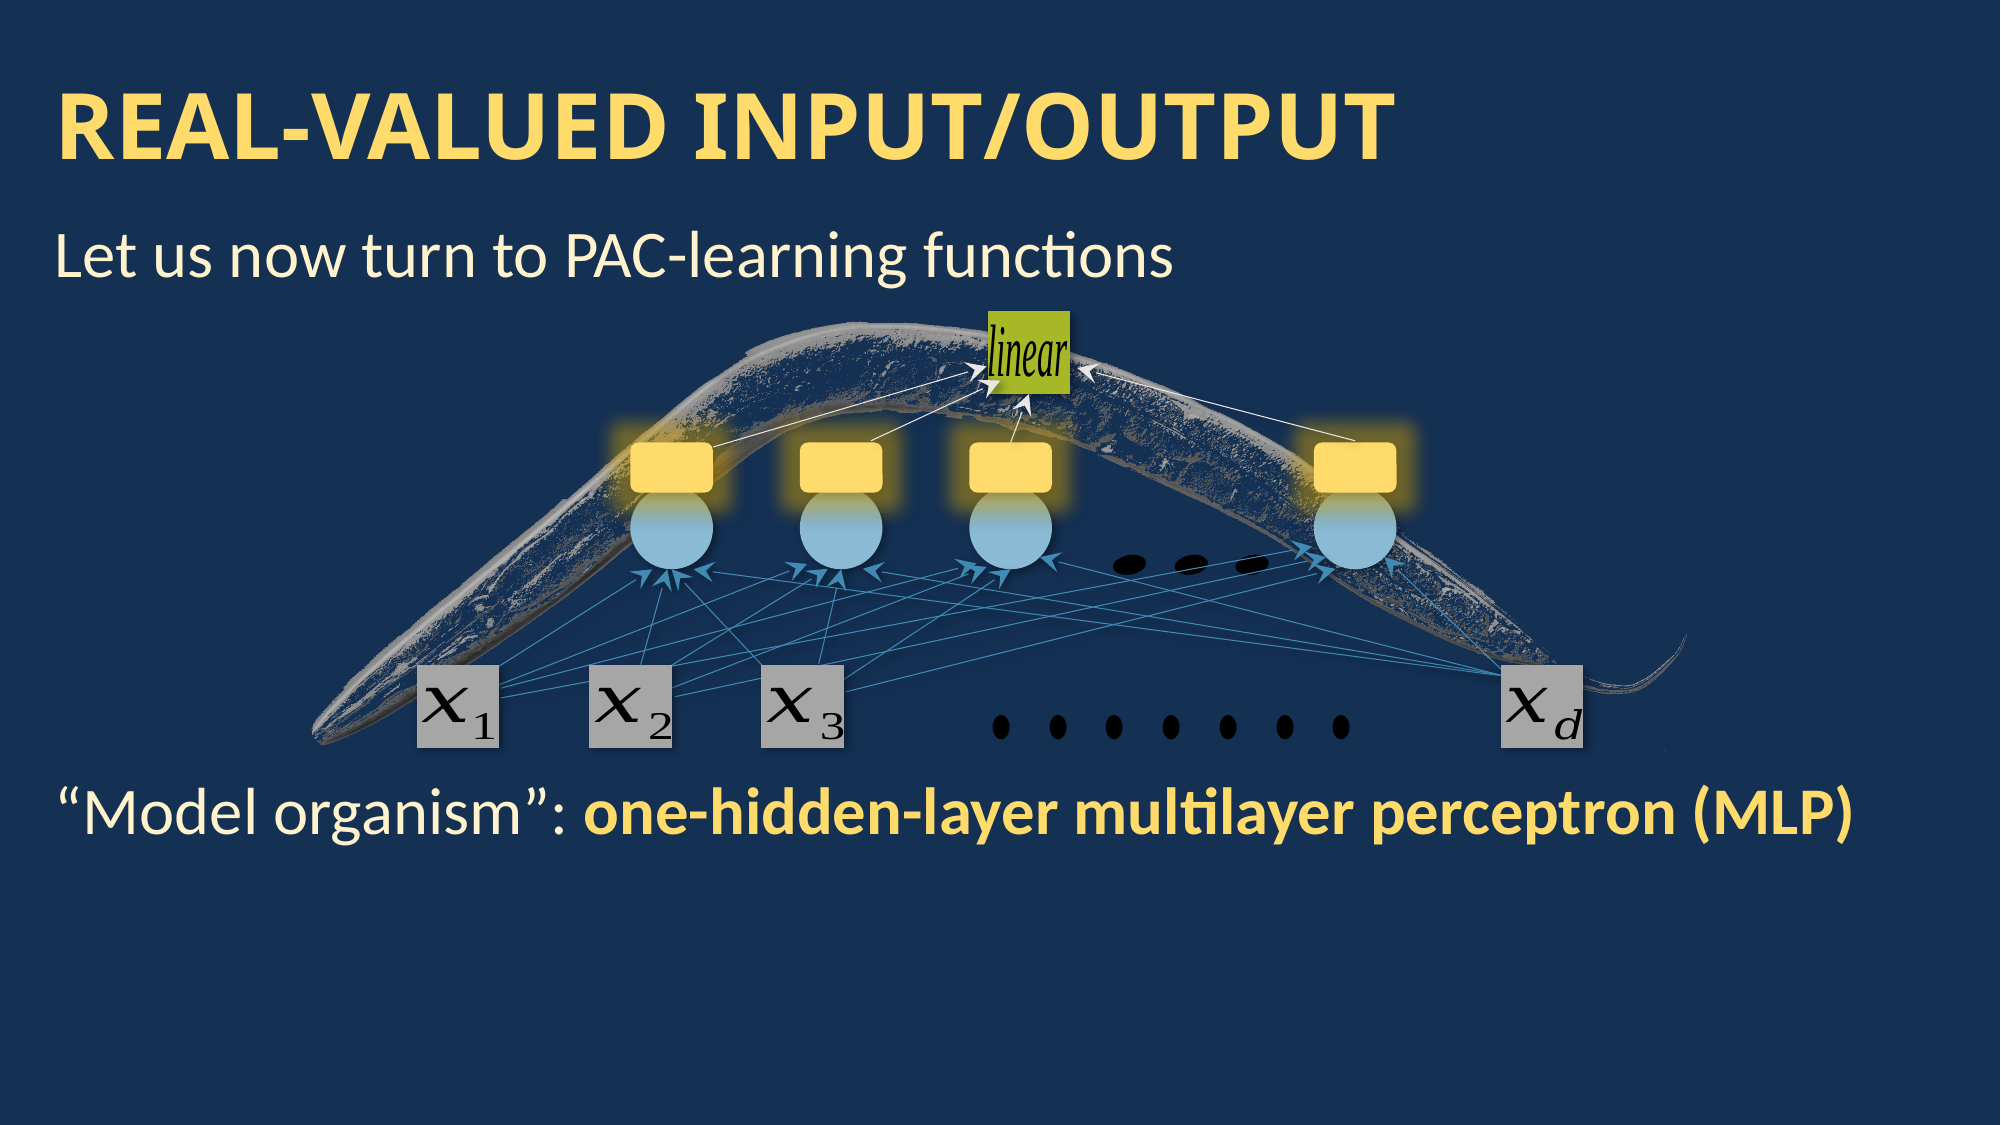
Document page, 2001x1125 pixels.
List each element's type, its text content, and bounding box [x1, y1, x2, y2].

title REAL-VALUED INPUT/OUTPUT [39, 46, 1960, 213]
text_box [485, 311, 1513, 837]
picture [282, 292, 1718, 765]
